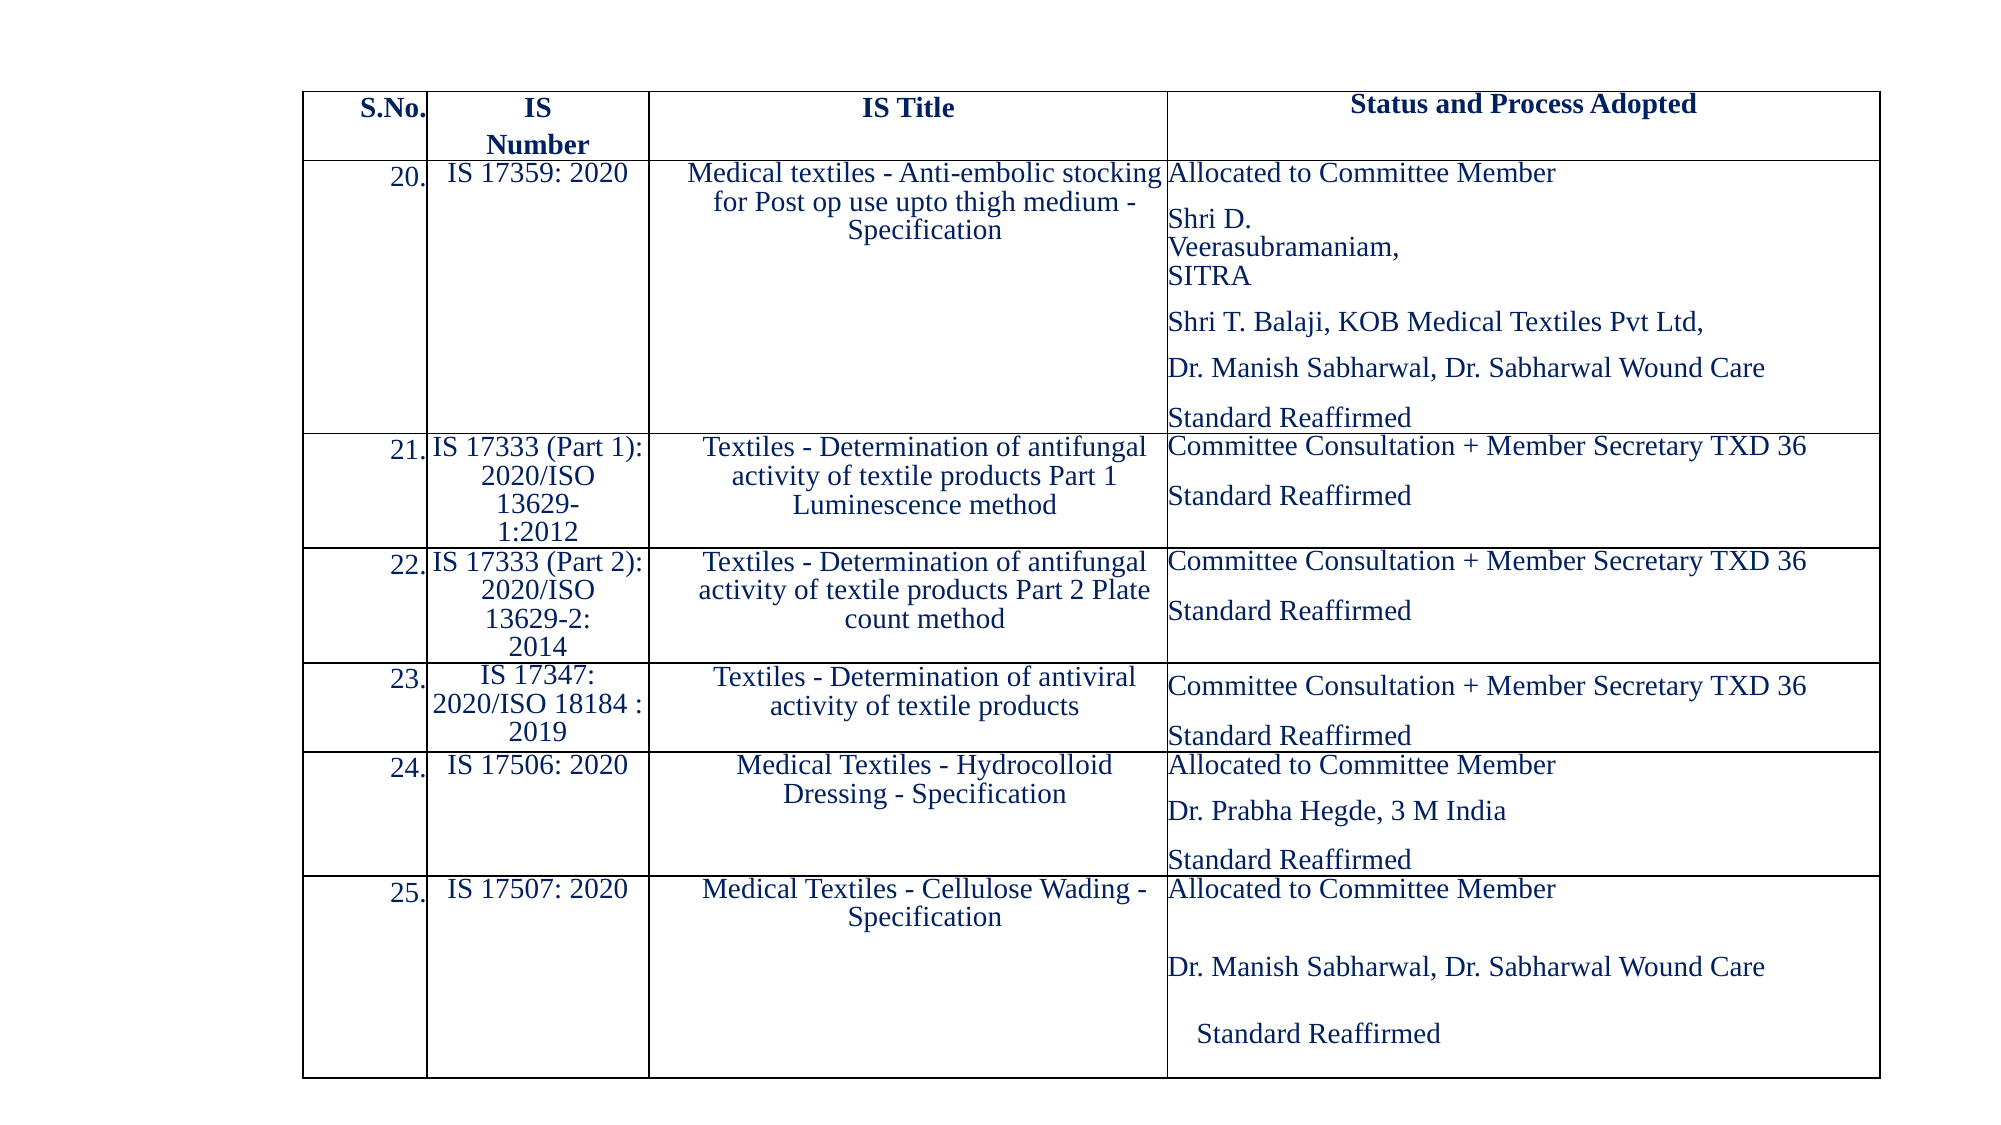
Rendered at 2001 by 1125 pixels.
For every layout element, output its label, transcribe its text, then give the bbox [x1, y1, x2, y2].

table_cell Committee Consultation + Member Secretary TXD 36 Standard Reaffirmed [1168, 549, 1879, 662]
table_cell Allocated to Committee Member Dr. Prabha Hegde, 3 M India Standard Reaffirmed [1168, 753, 1879, 875]
table_cell IS 17507: 2020 [428, 877, 648, 1077]
table_cell IS 17359: 2020 [428, 161, 648, 433]
table_cell 21. [304, 434, 426, 547]
table_cell Textiles - Determination of antifungal activity of textile products Part 1 Luminescence method [650, 434, 1167, 547]
table_cell Textiles - Determination of antiviral activity of textile products [650, 664, 1167, 751]
table_cell Allocated to Committee Member Shri D. Veerasubramaniam, SITRA Shri T. Balaji, KOB Medical Textiles Pvt Ltd, Dr. Manish Sabharwal, Dr. Sabharwal Wound Care Standard Reaffirmed [1168, 161, 1879, 433]
table_cell Medical Textiles - Cellulose Wading -Specification [650, 877, 1167, 1077]
table_cell Textiles - Determination of antifungal activity of textile products Part 2 Plate count method [650, 549, 1167, 662]
table_header S.No. [304, 92, 426, 160]
table_cell Medical textiles - Anti-embolic stocking for Post op use upto thigh medium - Specification [650, 161, 1167, 433]
table_cell IS 17333 (Part 1): 2020/ISO 13629- 1:2012 [428, 434, 648, 547]
table_cell Allocated to Committee Member Dr. Manish Sabharwal, Dr. Sabharwal Wound Care Standard Reaffirmed [1168, 877, 1879, 1077]
table_cell IS 17506: 2020 [428, 753, 648, 875]
table_header Status and Process Adopted [1168, 92, 1879, 160]
table_cell Medical Textiles - Hydrocolloid Dressing - Specification [650, 753, 1167, 875]
table_cell Committee Consultation + Member Secretary TXD 36 Standard Reaffirmed [1168, 664, 1879, 751]
table_cell 24. [304, 753, 426, 875]
table_cell 22. [304, 549, 426, 662]
table_cell IS 17347: 2020/ISO 18184 : 2019 [428, 664, 648, 751]
table_cell 25. [304, 877, 426, 1077]
table_cell 20. [304, 161, 426, 433]
table_header IS Number [428, 92, 648, 160]
table_header IS Title [650, 92, 1167, 160]
table_cell Committee Consultation + Member Secretary TXD 36 Standard Reaffirmed [1168, 434, 1879, 547]
table_cell IS 17333 (Part 2): 2020/ISO 13629-2: 2014 [428, 549, 648, 662]
table_cell 23. [304, 664, 426, 751]
